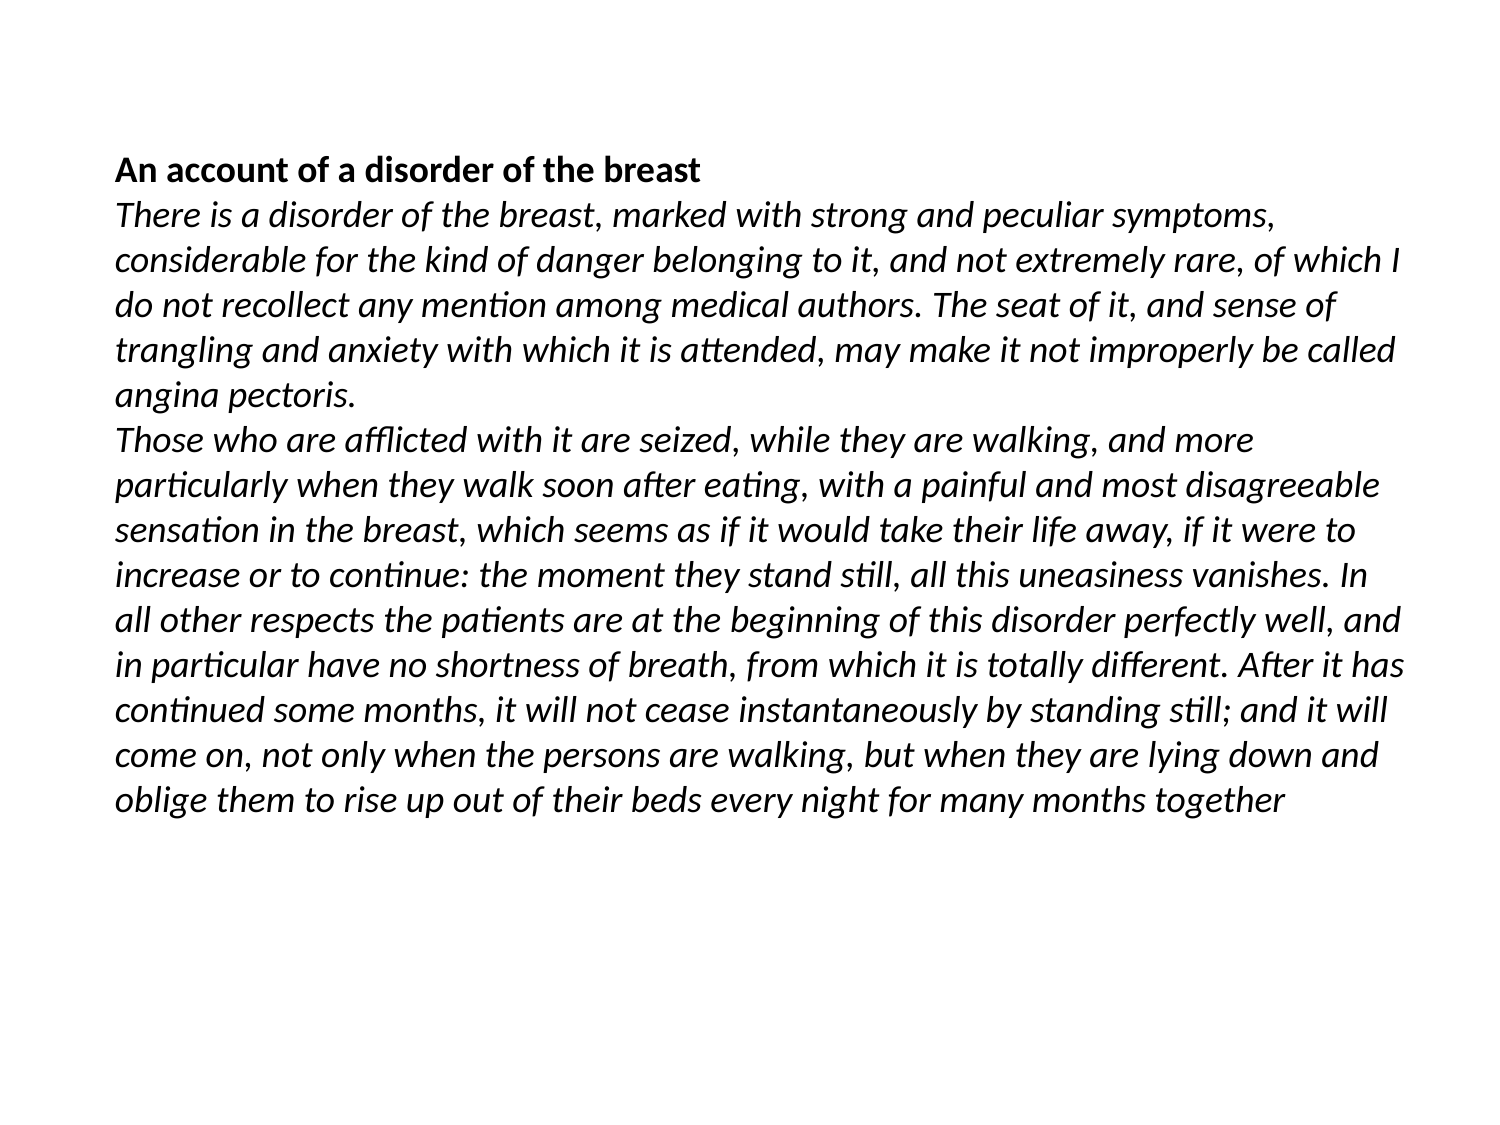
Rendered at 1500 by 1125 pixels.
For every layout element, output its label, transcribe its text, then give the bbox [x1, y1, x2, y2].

text_box An account of a disorder of the breast There is a disorder of the breast, marked with strong and peculiar symptoms, considerable for the kind of danger belonging to it, and not extremely rare, of which I do not recollect any mention among medical authors. The seat of it, and sense of trangling and anxiety with which it is attended, may make it not improperly be called angina pectoris. Those who are afflicted with it are seized, while they are walking, and more particularly when they walk soon after eating, with a painful and most disagreeable sensation in the breast, which seems as if it would take their life away, if it were to increase or to continue: the moment they stand still, all this uneasiness vanishes. In all other respects the patients are at the beginning of this disorder perfectly well, and in particular have no shortness of breath, from which it is totally different. After it has continued some months, it will not cease instantaneously by standing still; and it will come on, not only when the persons are walking, but when they are lying down and oblige them to rise up out of their beds every night for many months together [100, 137, 1424, 827]
